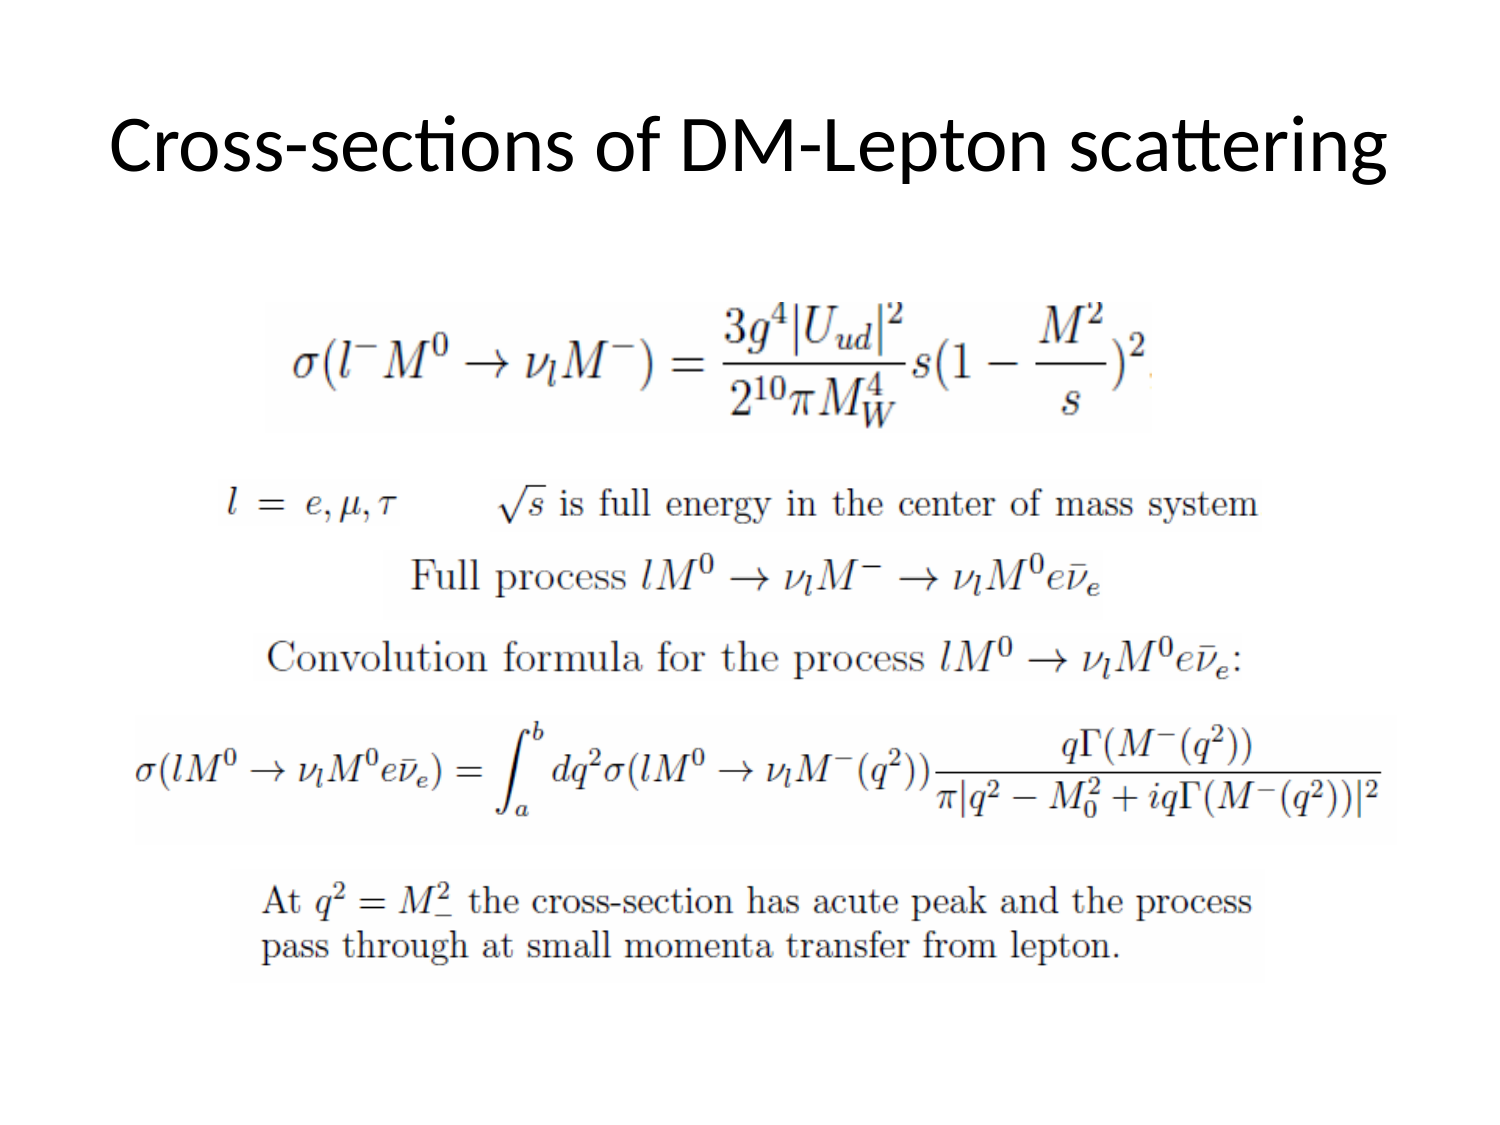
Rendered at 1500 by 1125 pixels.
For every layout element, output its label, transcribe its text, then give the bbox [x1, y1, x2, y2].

picture [383, 550, 1103, 620]
picture [135, 715, 1397, 845]
picture [265, 302, 1152, 433]
picture [218, 479, 400, 526]
picture [489, 479, 1263, 532]
picture [229, 869, 1265, 983]
title Cross-sections of DM-Lepton scattering [75, 45, 1425, 233]
picture [253, 633, 1242, 681]
